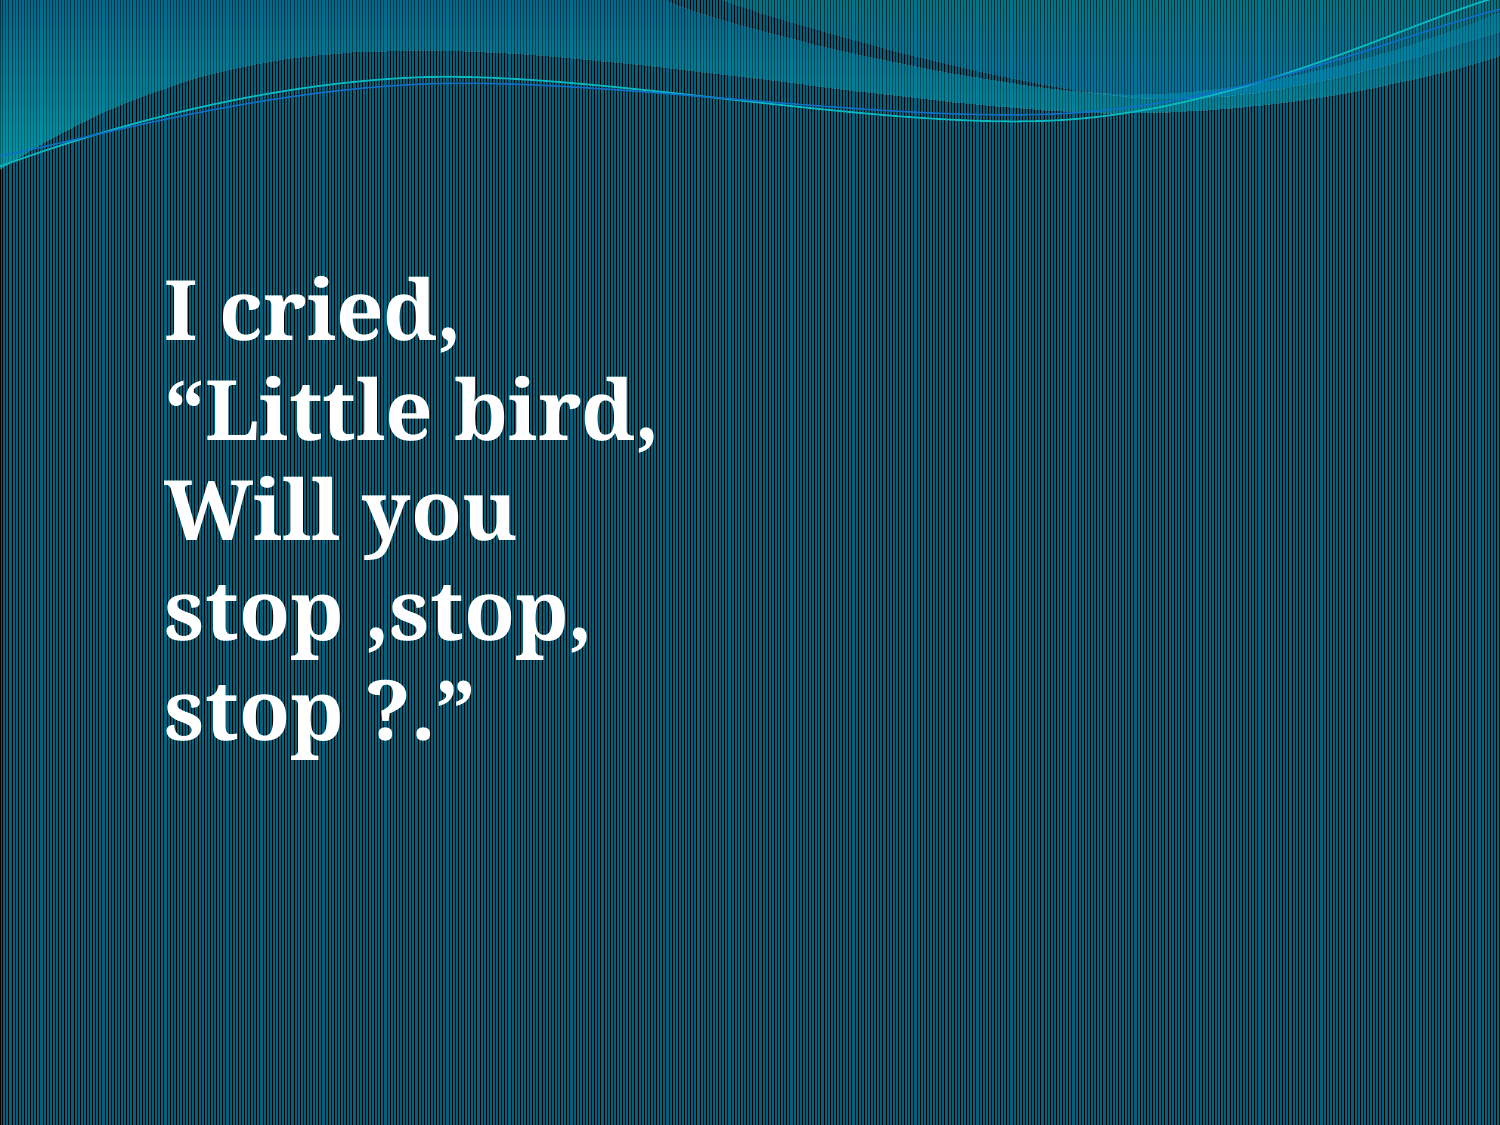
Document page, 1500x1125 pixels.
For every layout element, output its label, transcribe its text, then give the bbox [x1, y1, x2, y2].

text_box I cried, “Little bird, Will you stop ,stop, stop ?.” [150, 249, 700, 765]
